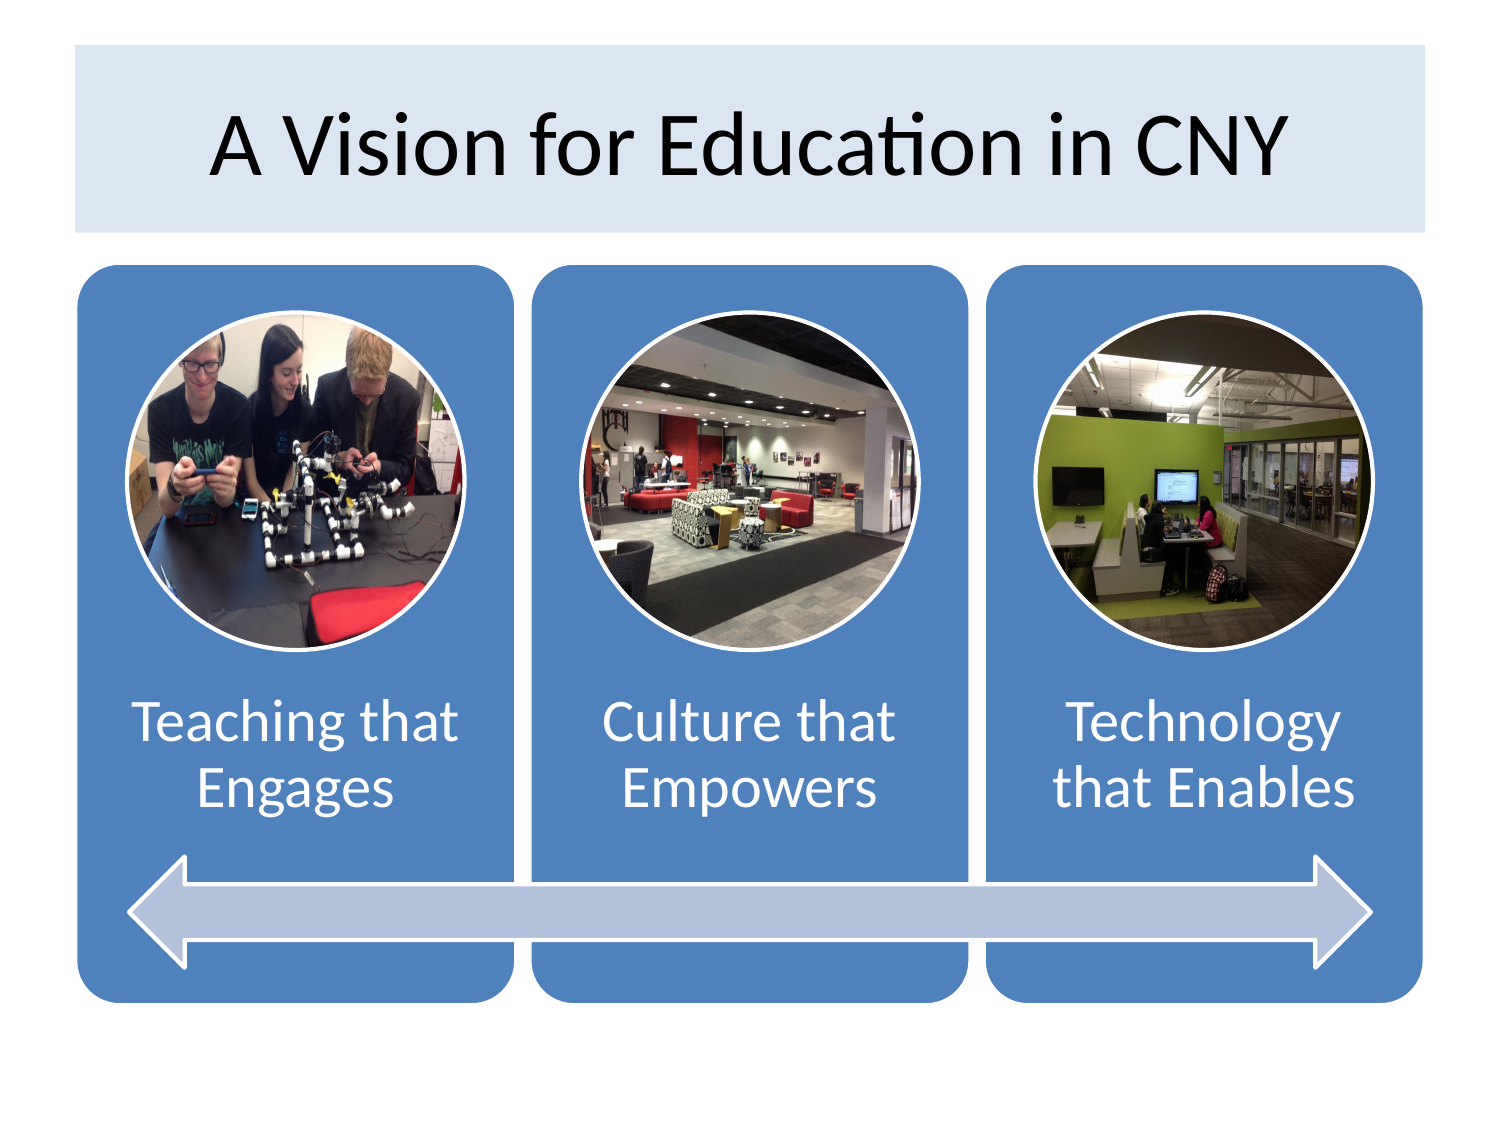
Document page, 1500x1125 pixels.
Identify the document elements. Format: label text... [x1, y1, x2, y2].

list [74, 262, 1426, 1006]
title A Vision for Education in CNY [75, 45, 1425, 233]
